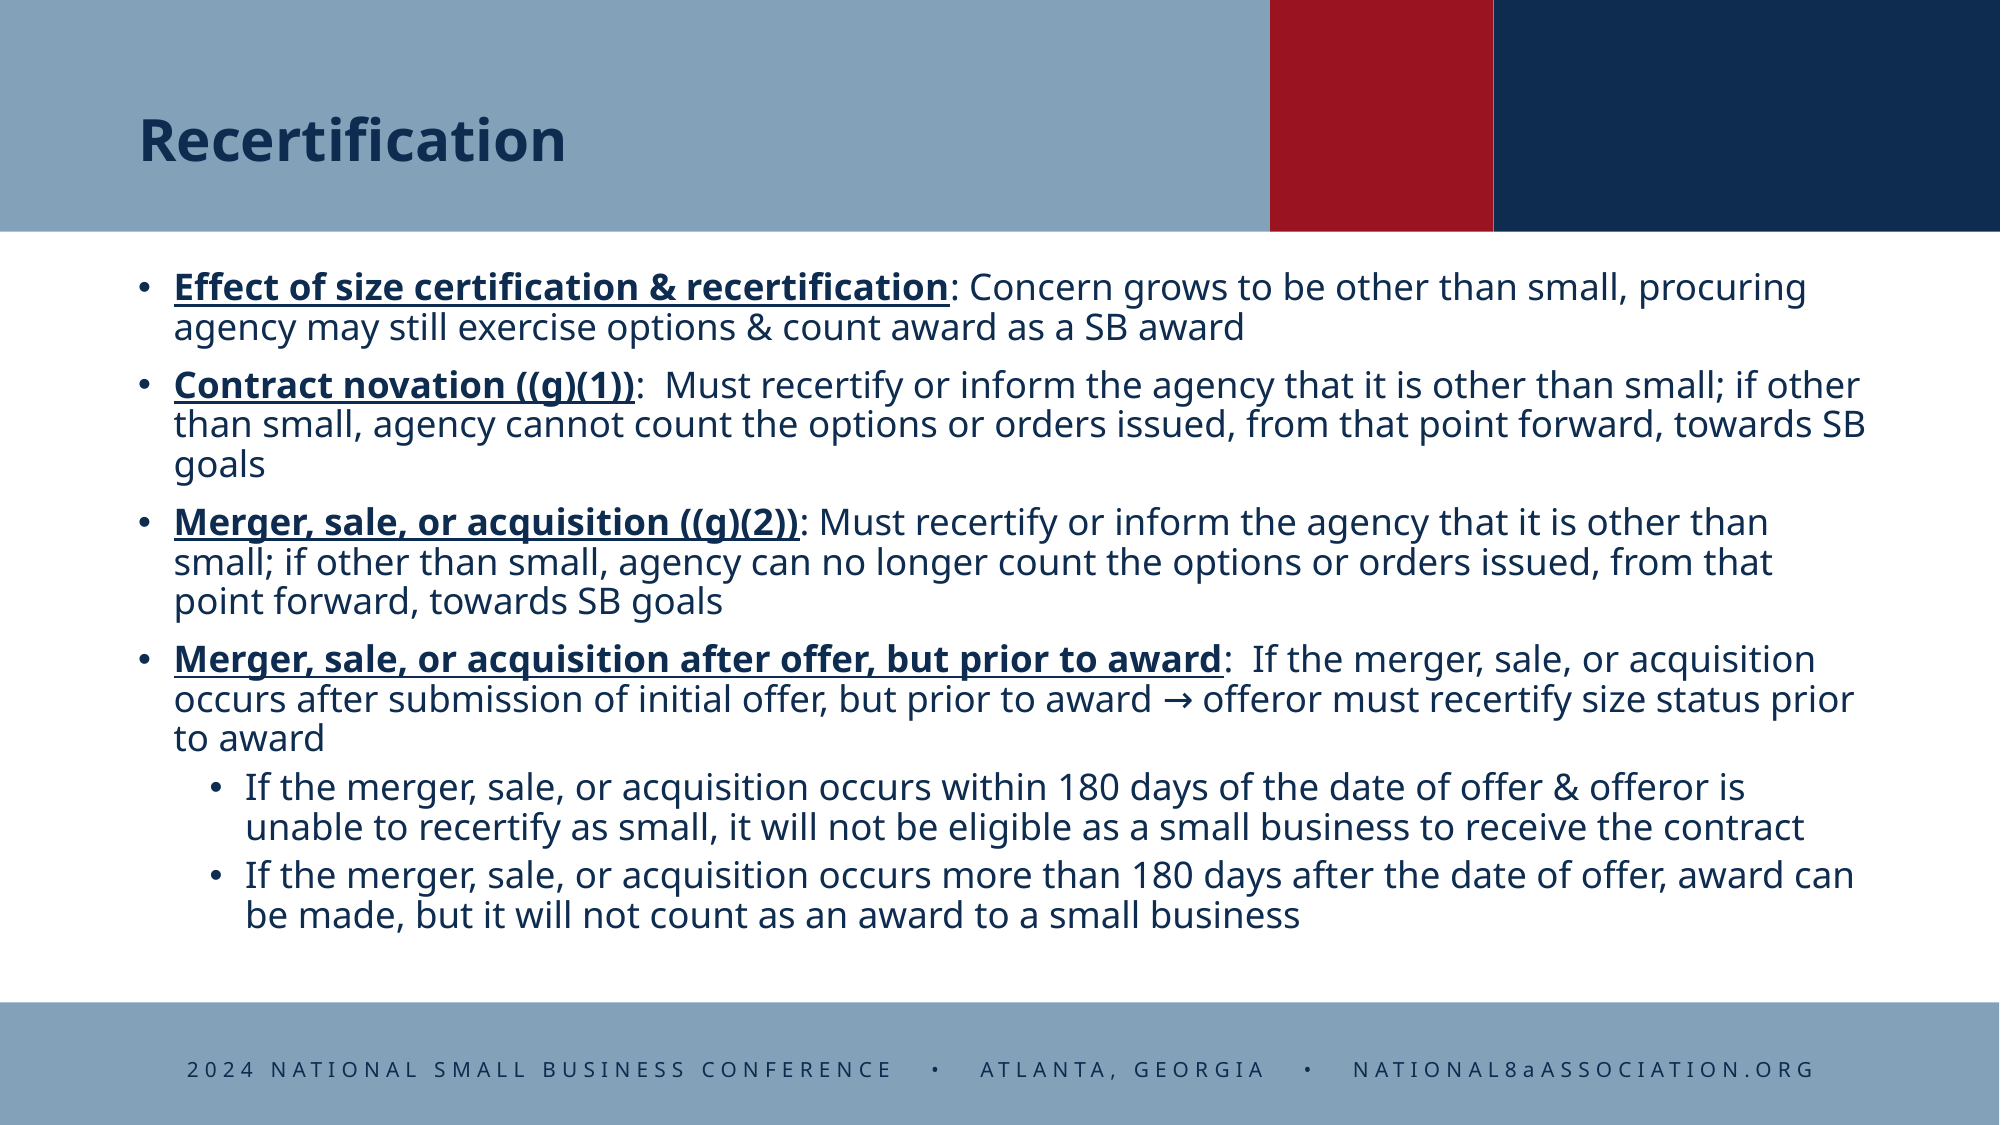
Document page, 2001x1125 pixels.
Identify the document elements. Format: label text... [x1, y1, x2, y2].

list Effect of size certification & recertification: Concern grows to be other than small, procuring agency may still exercise options & count award as a SB award Contract novation ((g)(1)): Must recertify or inform the agency that it is other than small; if other than small, agency cannot count the options or orders issued, from that point forward, towards SB goals Merger, sale, or acquisition ((g)(2)): Must recertify or inform the agency that it is other than small; if other than small, agency can no longer count the options or orders issued, from that point forward, towards SB goals Merger, sale, or acquisition after offer, but prior to award: If the merger, sale, or acquisition occurs after submission of initial offer, but prior to award → offeror must recertify size status prior to award If the merger, sale, or acquisition occurs within 180 days of the date of offer & offeror is unable to recertify as small, it will not be eligible as a small business to receive the contract If the merger, sale, or acquisition occurs more than 180 days after the date of offer, award can be made, but it will not count as an award to a small business [123, 261, 1886, 959]
title Recertification [123, 85, 1163, 181]
